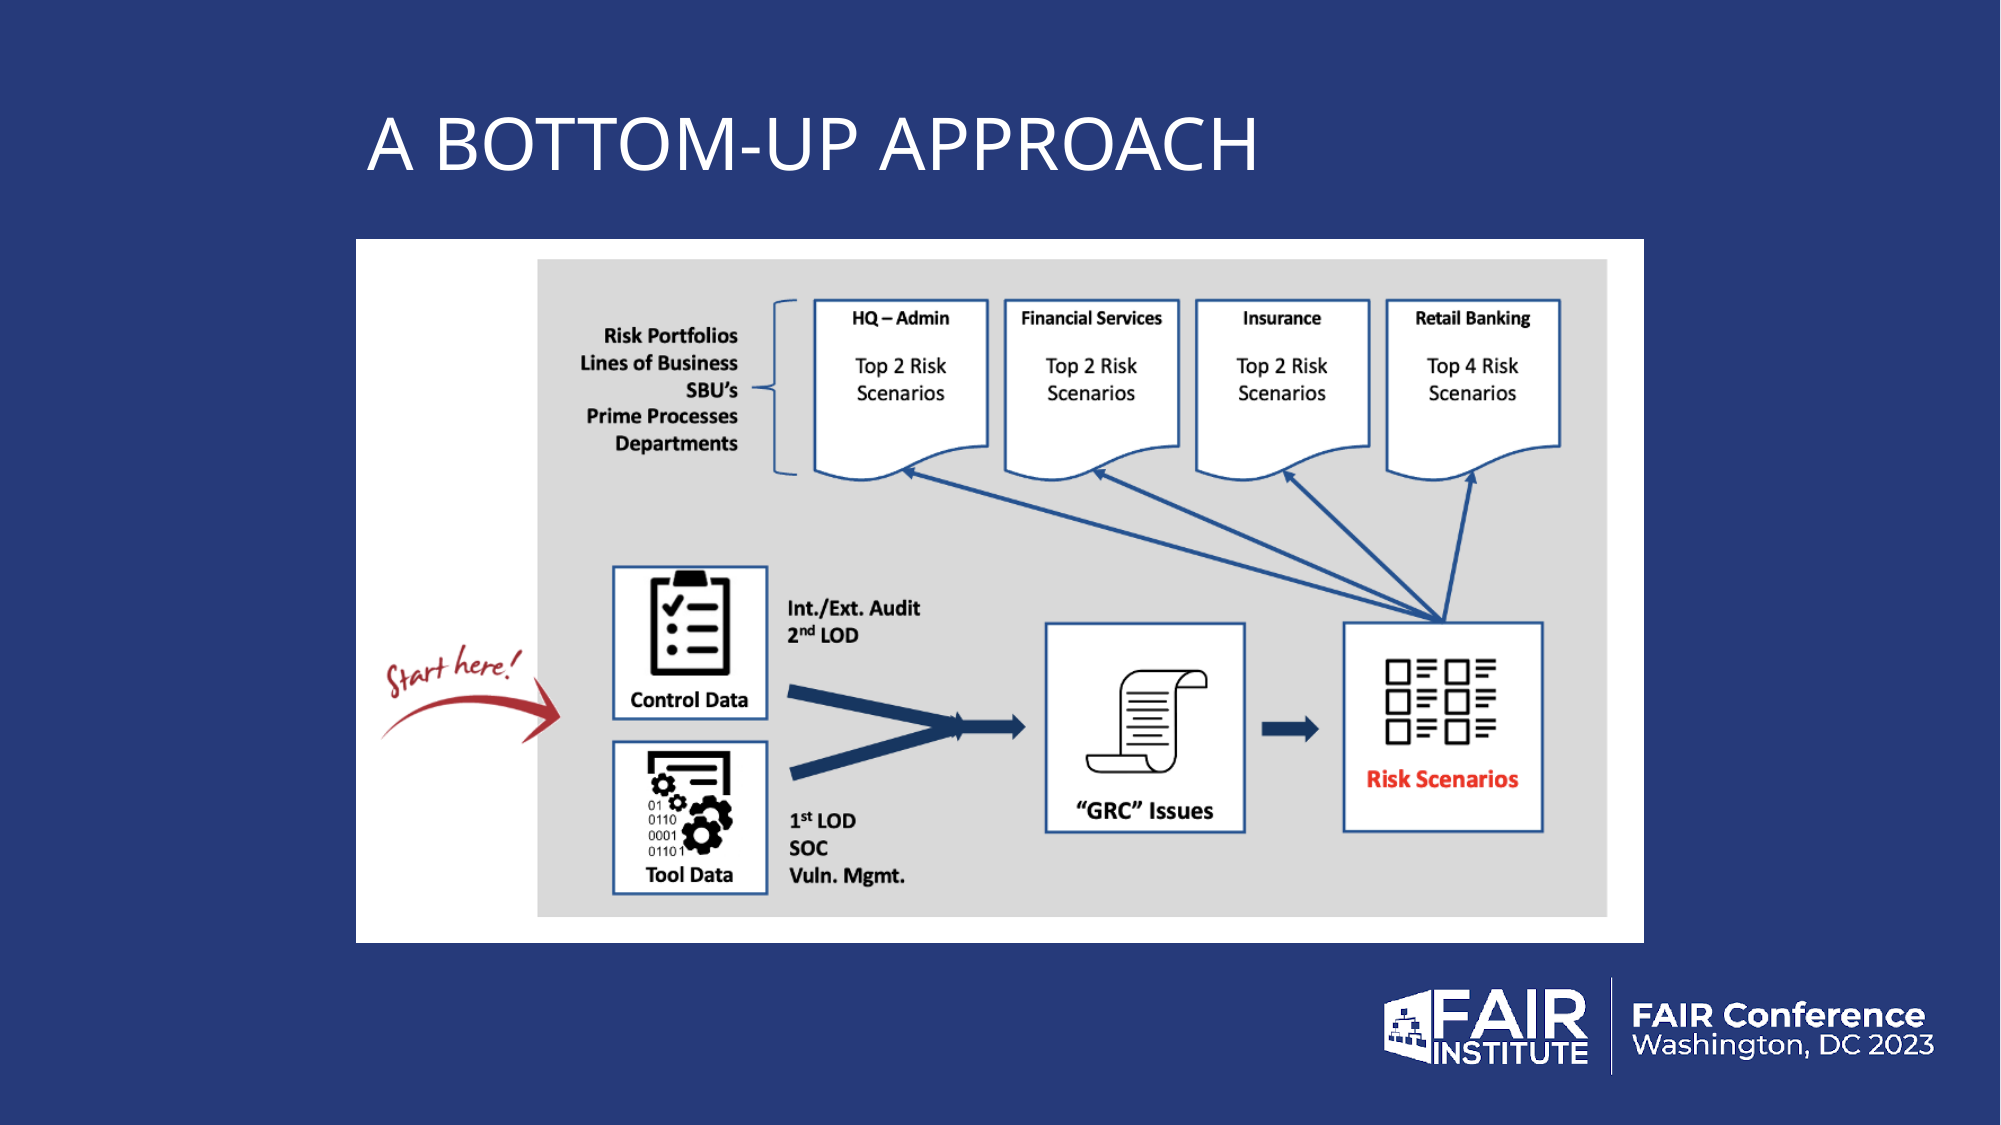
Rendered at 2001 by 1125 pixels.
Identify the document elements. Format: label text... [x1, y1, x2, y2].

text_box A BOTTOM-UP APPROACH [356, 102, 1522, 165]
picture [0, 0, 2001, 1125]
